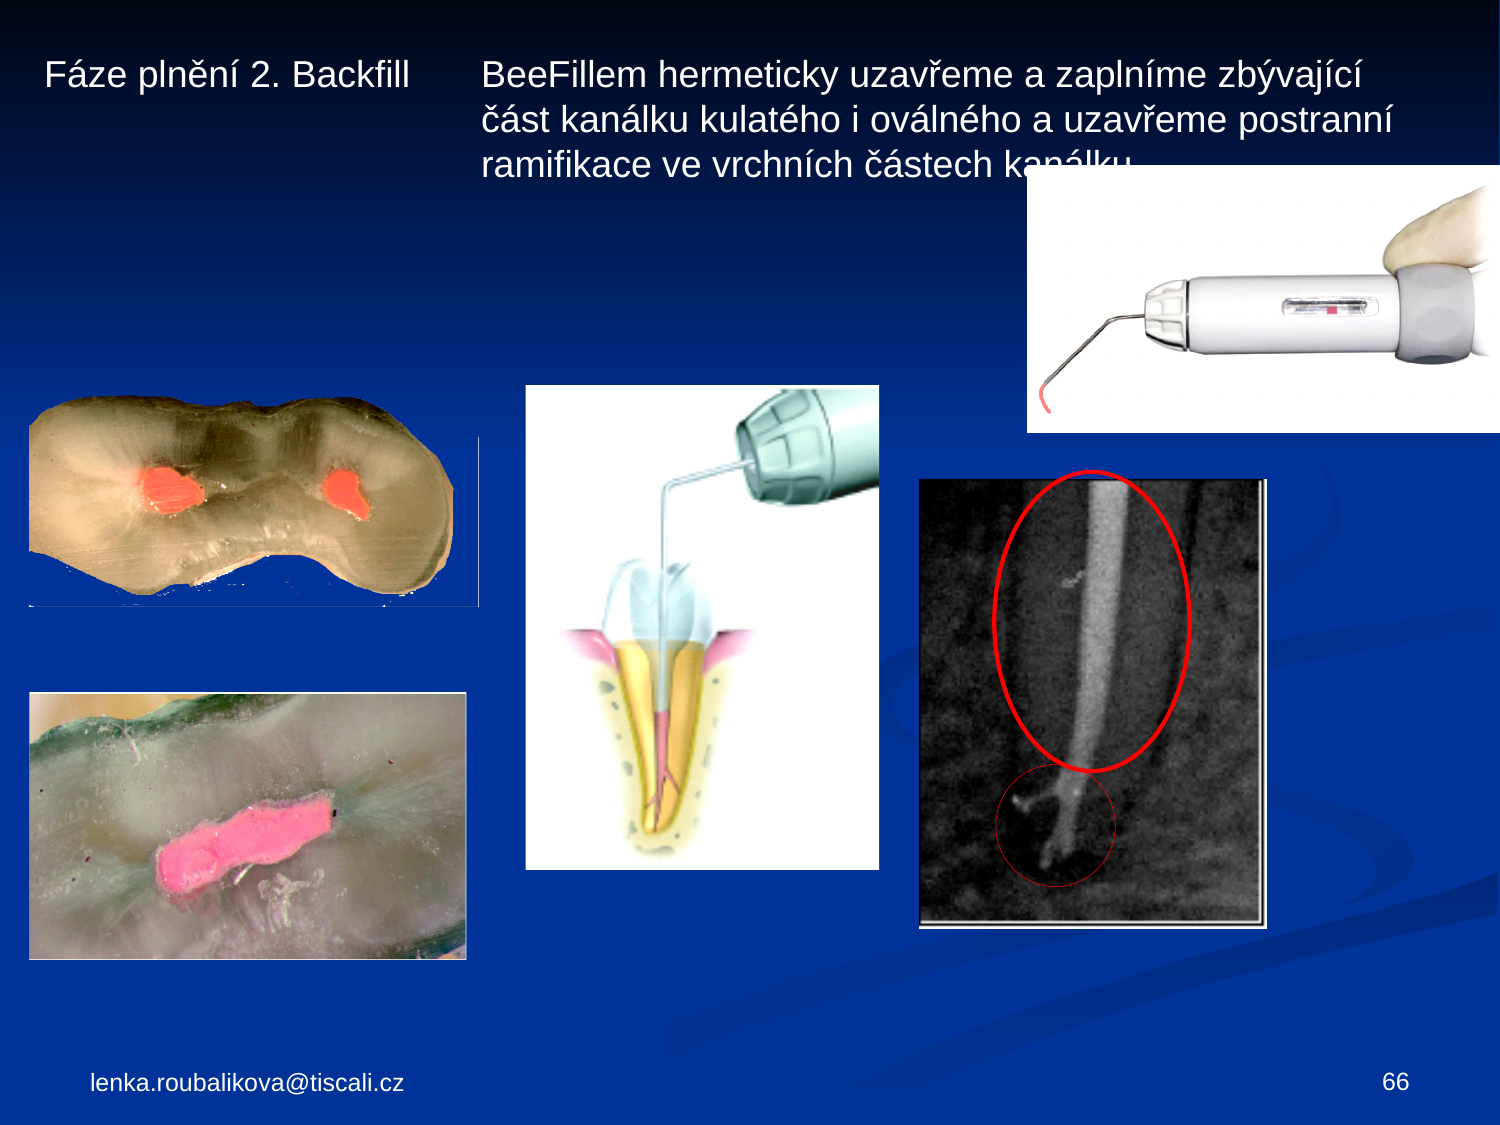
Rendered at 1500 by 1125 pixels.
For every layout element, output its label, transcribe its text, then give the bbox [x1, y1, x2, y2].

picture [525, 385, 880, 870]
slide_number 66 [1074, 1024, 1426, 1104]
text_box [1064, 471, 1120, 478]
text_box Fáze plnění 2. Backfill [29, 42, 466, 124]
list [1027, 165, 1500, 434]
picture [29, 692, 467, 960]
text_box BeeFillem hermeticky uzavřeme a zaplníme zbývající část kanálku kulatého i oválného a uzavřeme postranní ramifikace ve vrchních částech kanálku. [466, 42, 1424, 220]
picture [918, 479, 1267, 929]
slide_number lenka.roubalikova@tiscali.cz [74, 1025, 426, 1104]
picture [29, 373, 479, 608]
